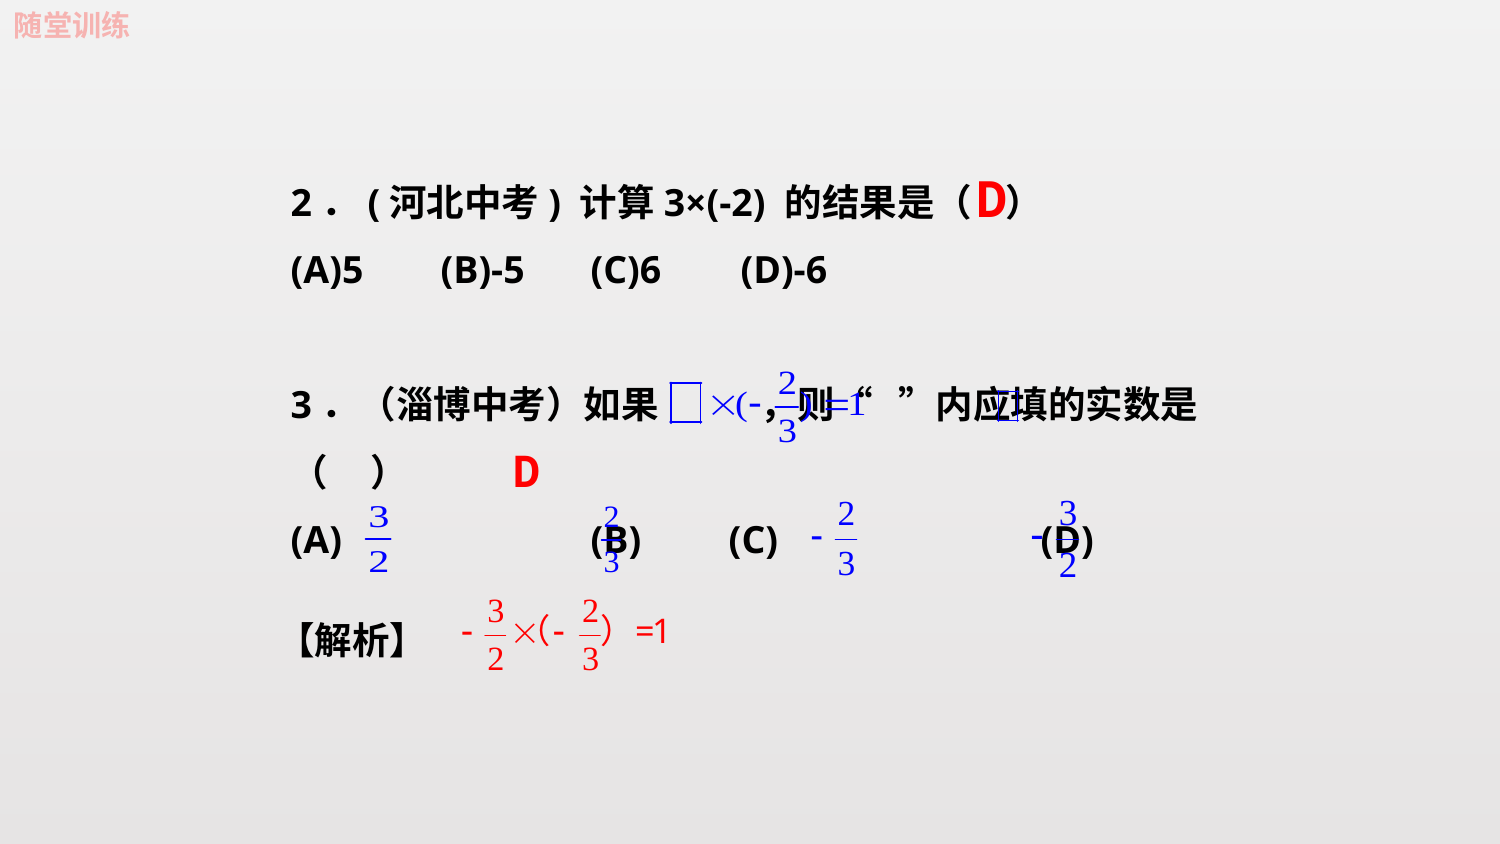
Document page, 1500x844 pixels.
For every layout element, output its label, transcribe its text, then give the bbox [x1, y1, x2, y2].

text_box D [502, 437, 551, 502]
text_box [992, 384, 1025, 429]
text_box 2．(河北中考) 计算3×(-2) 的结果是（ ） (A)5 (B)-5 (C)6 (D)-6 3．（淄博中考）如果 ，则“ ”内应填的实数是（ ） (A) (B) (C) (D) [279, 150, 1236, 567]
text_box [357, 496, 402, 581]
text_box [1024, 489, 1088, 588]
text_box 【解析】 [265, 588, 455, 668]
text_box 随堂训练 [2, 1, 143, 48]
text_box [662, 360, 872, 452]
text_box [595, 497, 630, 581]
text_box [804, 491, 866, 585]
text_box D [965, 162, 1019, 234]
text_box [455, 588, 674, 680]
